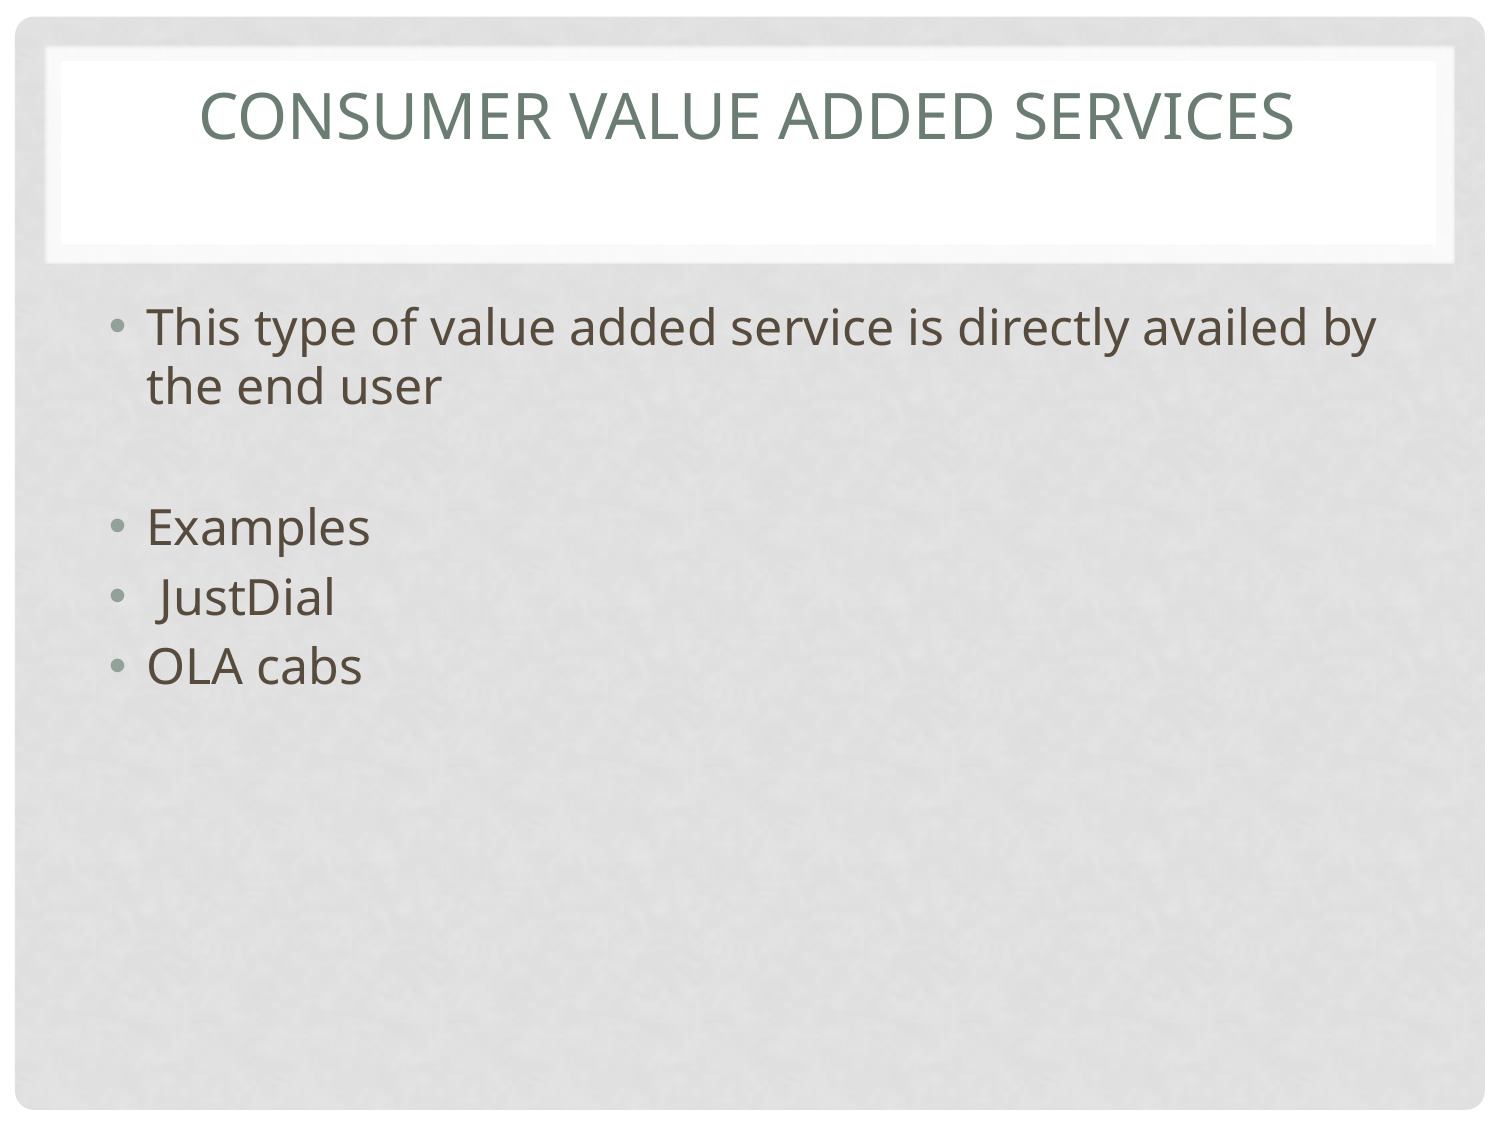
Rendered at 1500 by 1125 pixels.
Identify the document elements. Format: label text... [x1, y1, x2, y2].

title Consumer Value Added Services [69, 66, 1425, 238]
list This type of value added service is directly availed by the end user Examples JustDial OLA cabs [75, 287, 1425, 1005]
